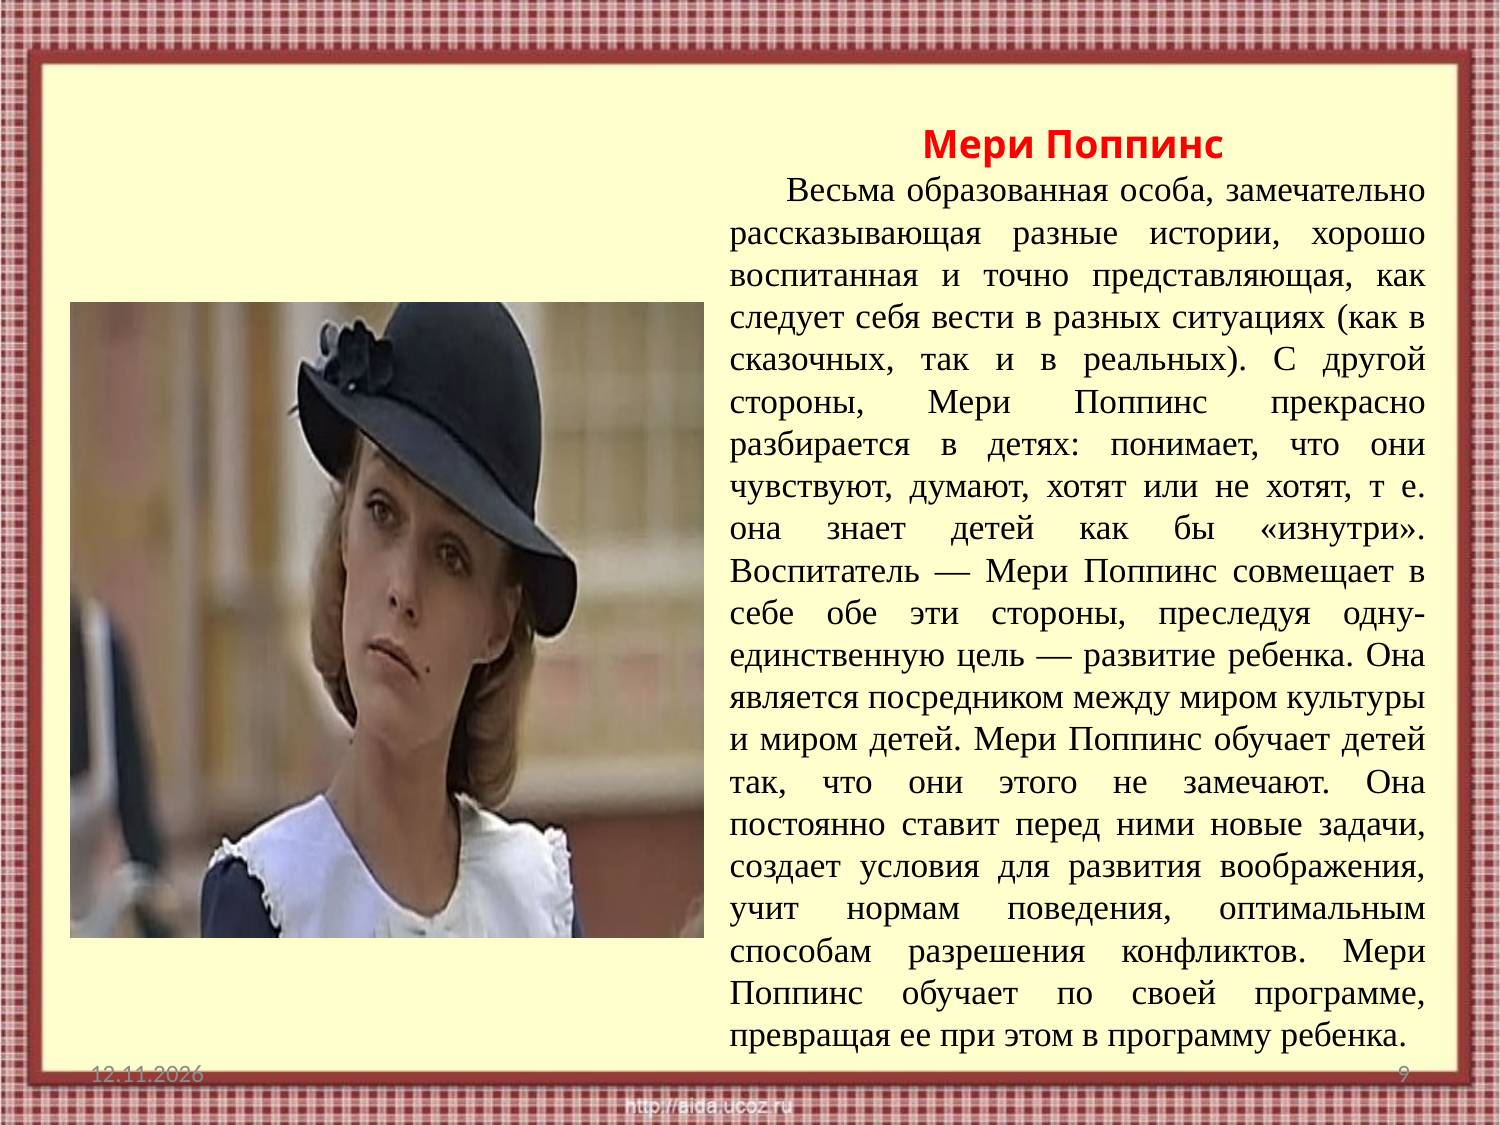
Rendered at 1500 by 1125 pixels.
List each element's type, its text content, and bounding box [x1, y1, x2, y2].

text_box Мери Поппинс Весьма образованная особа, замечательно рассказывающая разные истории, хорошо воспитанная и точно представляющая, как следует себя вести в разных ситуациях (как в сказочных, так и в реальных). С другой стороны, Мери Поппинс прекрасно разбирается в детях: понимает, что они чувствуют, думают, хотят или не хотят, т е. она знает детей как бы «изнутри». Воспитатель — Мери Поппинс совмещает в себе обе эти стороны, преследуя одну-единственную цель — развитие ребенка. Она является посредником между миром культуры и миром детей. Мери Поппинс обучает детей так, что они этого не замечают. Она постоянно ставит перед ними новые задачи, создает условия для развития воображения, учит нормам поведения, оптимальным способам разрешения конфликтов. Мери Поппинс обучает по своей программе, превращая ее при этом в программу ребенка. [714, 117, 1442, 1078]
slide_number 9 [1074, 1078, 1425, 1103]
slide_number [75, 1042, 425, 1103]
picture [0, 0, 1500, 1125]
